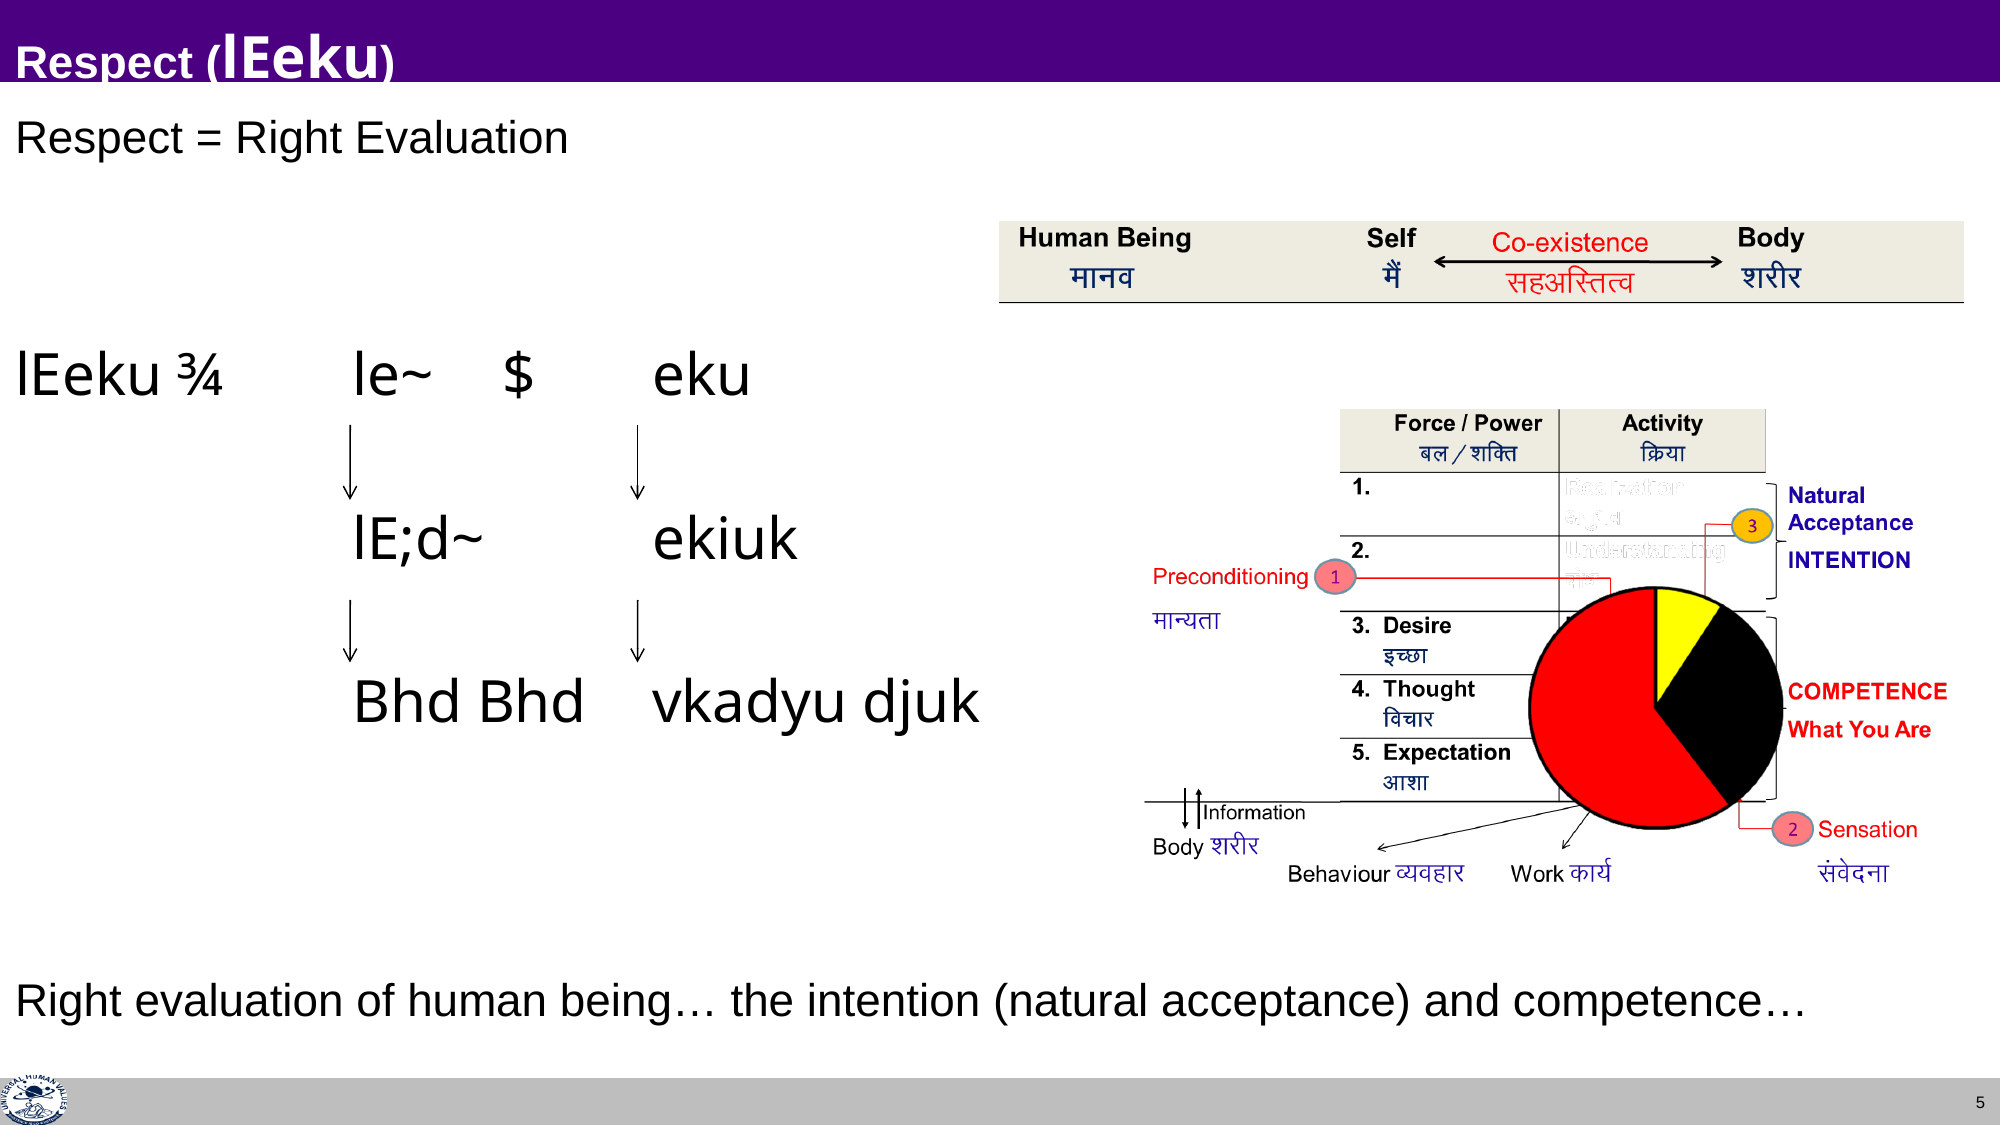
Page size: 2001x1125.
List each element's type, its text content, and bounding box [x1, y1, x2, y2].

picture [999, 212, 1965, 326]
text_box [349, 424, 638, 501]
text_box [349, 599, 639, 663]
title Respect (lEeku) [0, 12, 2000, 75]
picture [1133, 402, 1976, 913]
picture [0, 1075, 67, 1125]
list Respect = Right Evaluation lEeku ¾ le~ $ eku lE;d~ ekiuk Bhd Bhd vkadyu djuk Right evaluation of human being… the intention (natural acceptance) and competence… [0, 99, 2000, 1075]
